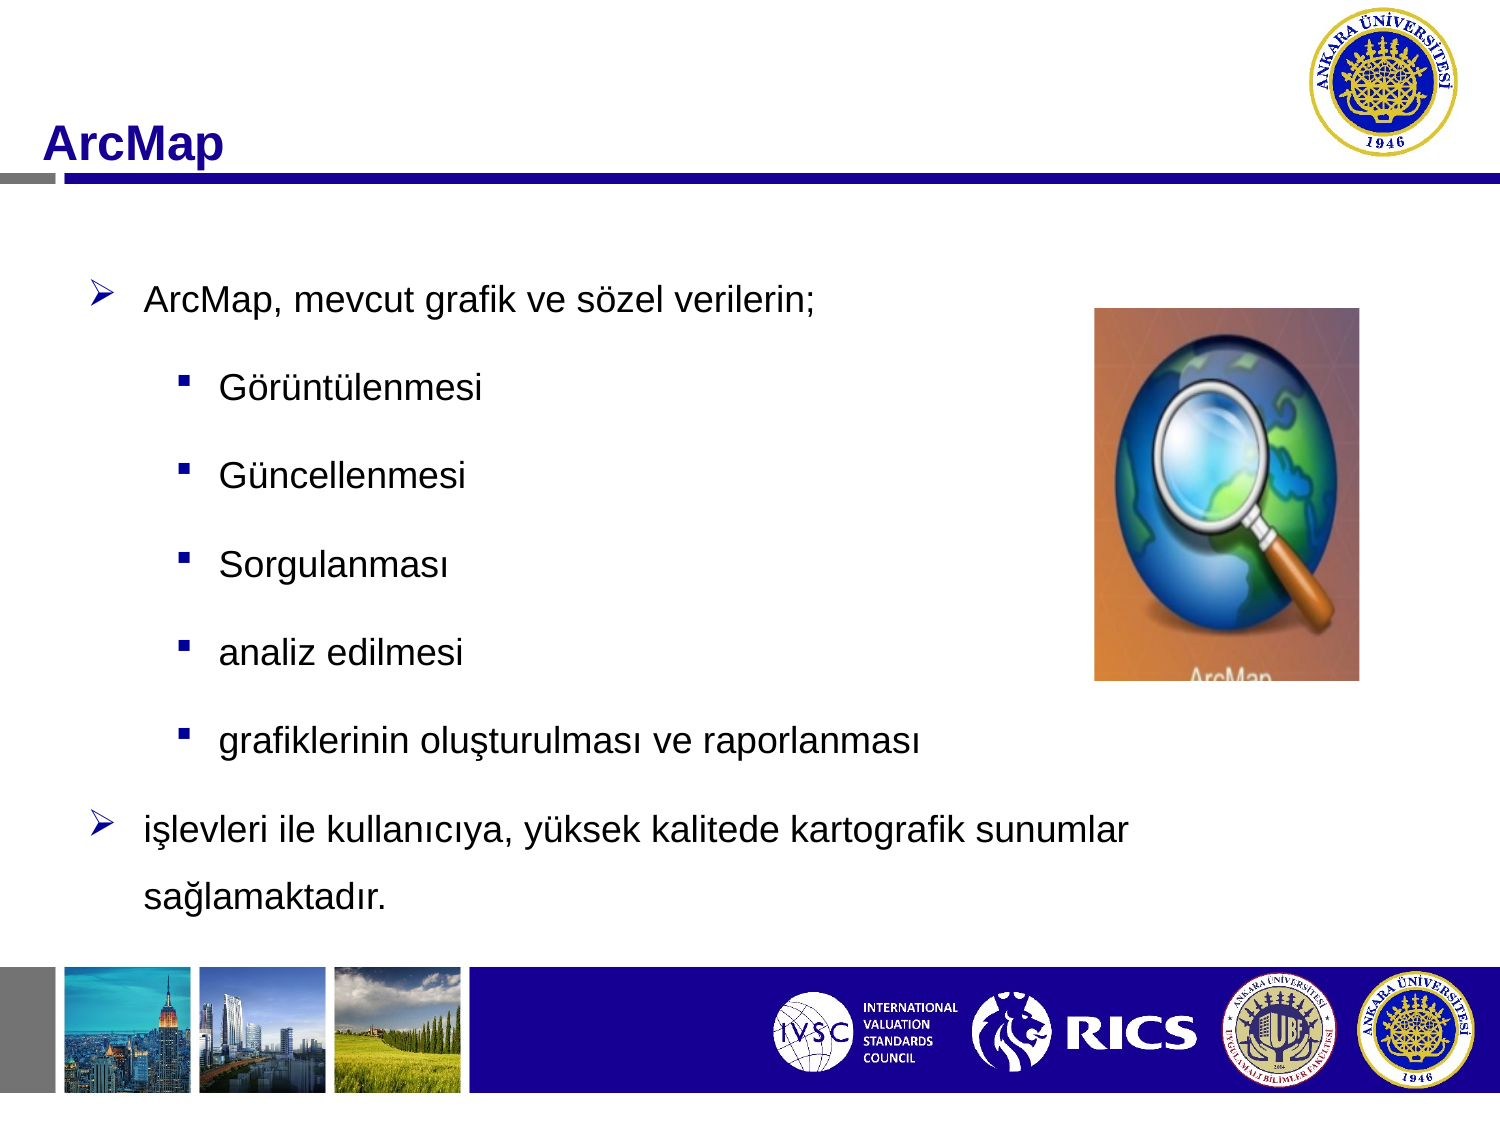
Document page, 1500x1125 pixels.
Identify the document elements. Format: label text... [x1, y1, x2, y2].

text_box ArcMap [27, 109, 1425, 158]
picture [0, 0, 1500, 1125]
list ArcMap, mevcut grafik ve sözel verilerin; Görüntülenmesi Güncellenmesi Sorgulanması analiz edilmesi grafiklerinin oluşturulması ve raporlanması işlevleri ile kullanıcıya, yüksek kalitede kartografik sunumlar sağlamaktadır. [72, 244, 1360, 813]
